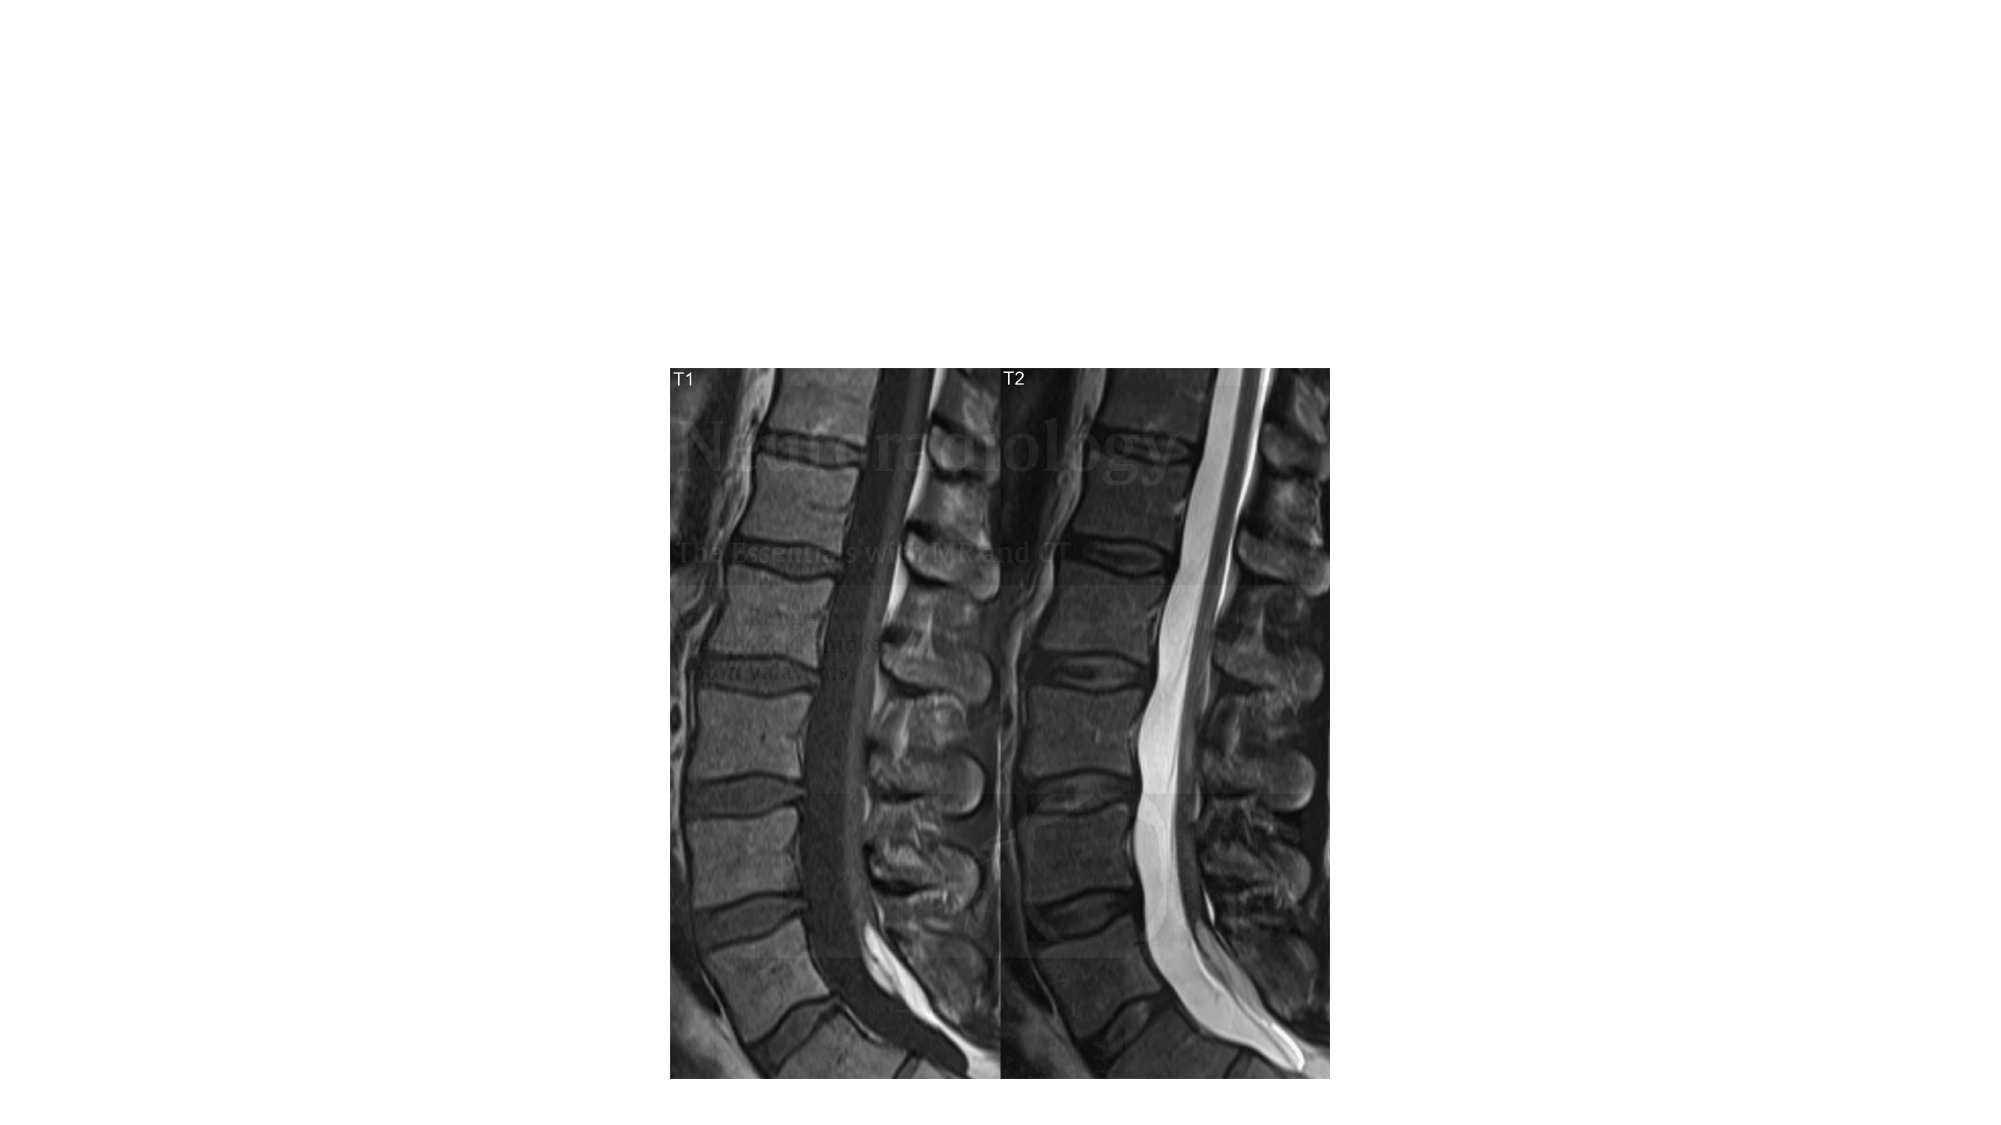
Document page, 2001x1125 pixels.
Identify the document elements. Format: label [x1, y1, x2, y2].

list [669, 368, 1331, 1079]
